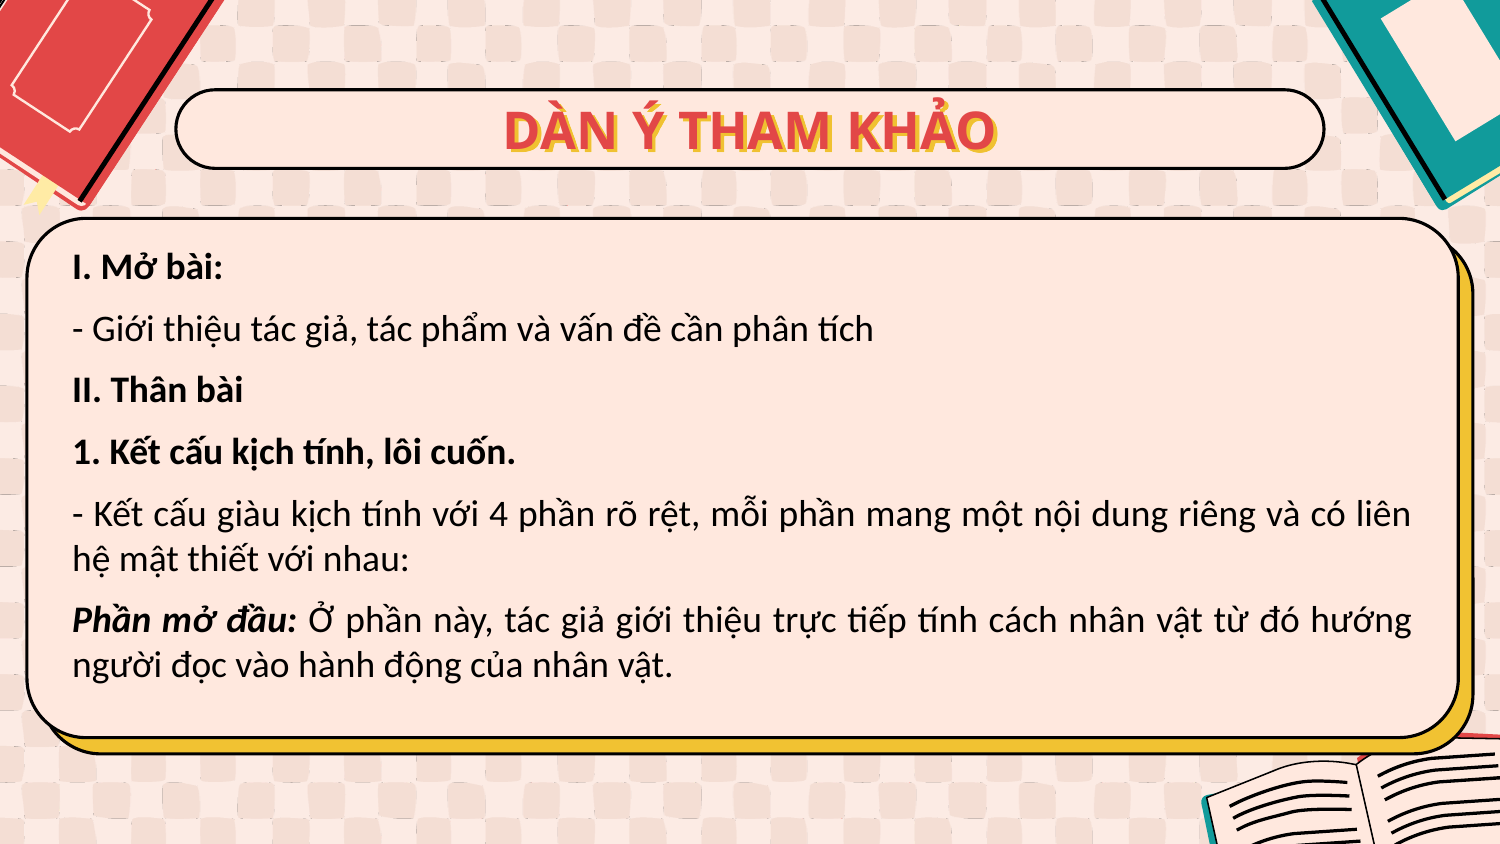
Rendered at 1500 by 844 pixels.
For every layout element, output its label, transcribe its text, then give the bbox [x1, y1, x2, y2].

picture [0, 0, 1500, 844]
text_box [26, 218, 1474, 755]
title DÀN Ý THAM KHẢO [369, 95, 1131, 163]
text_box [175, 89, 1325, 169]
